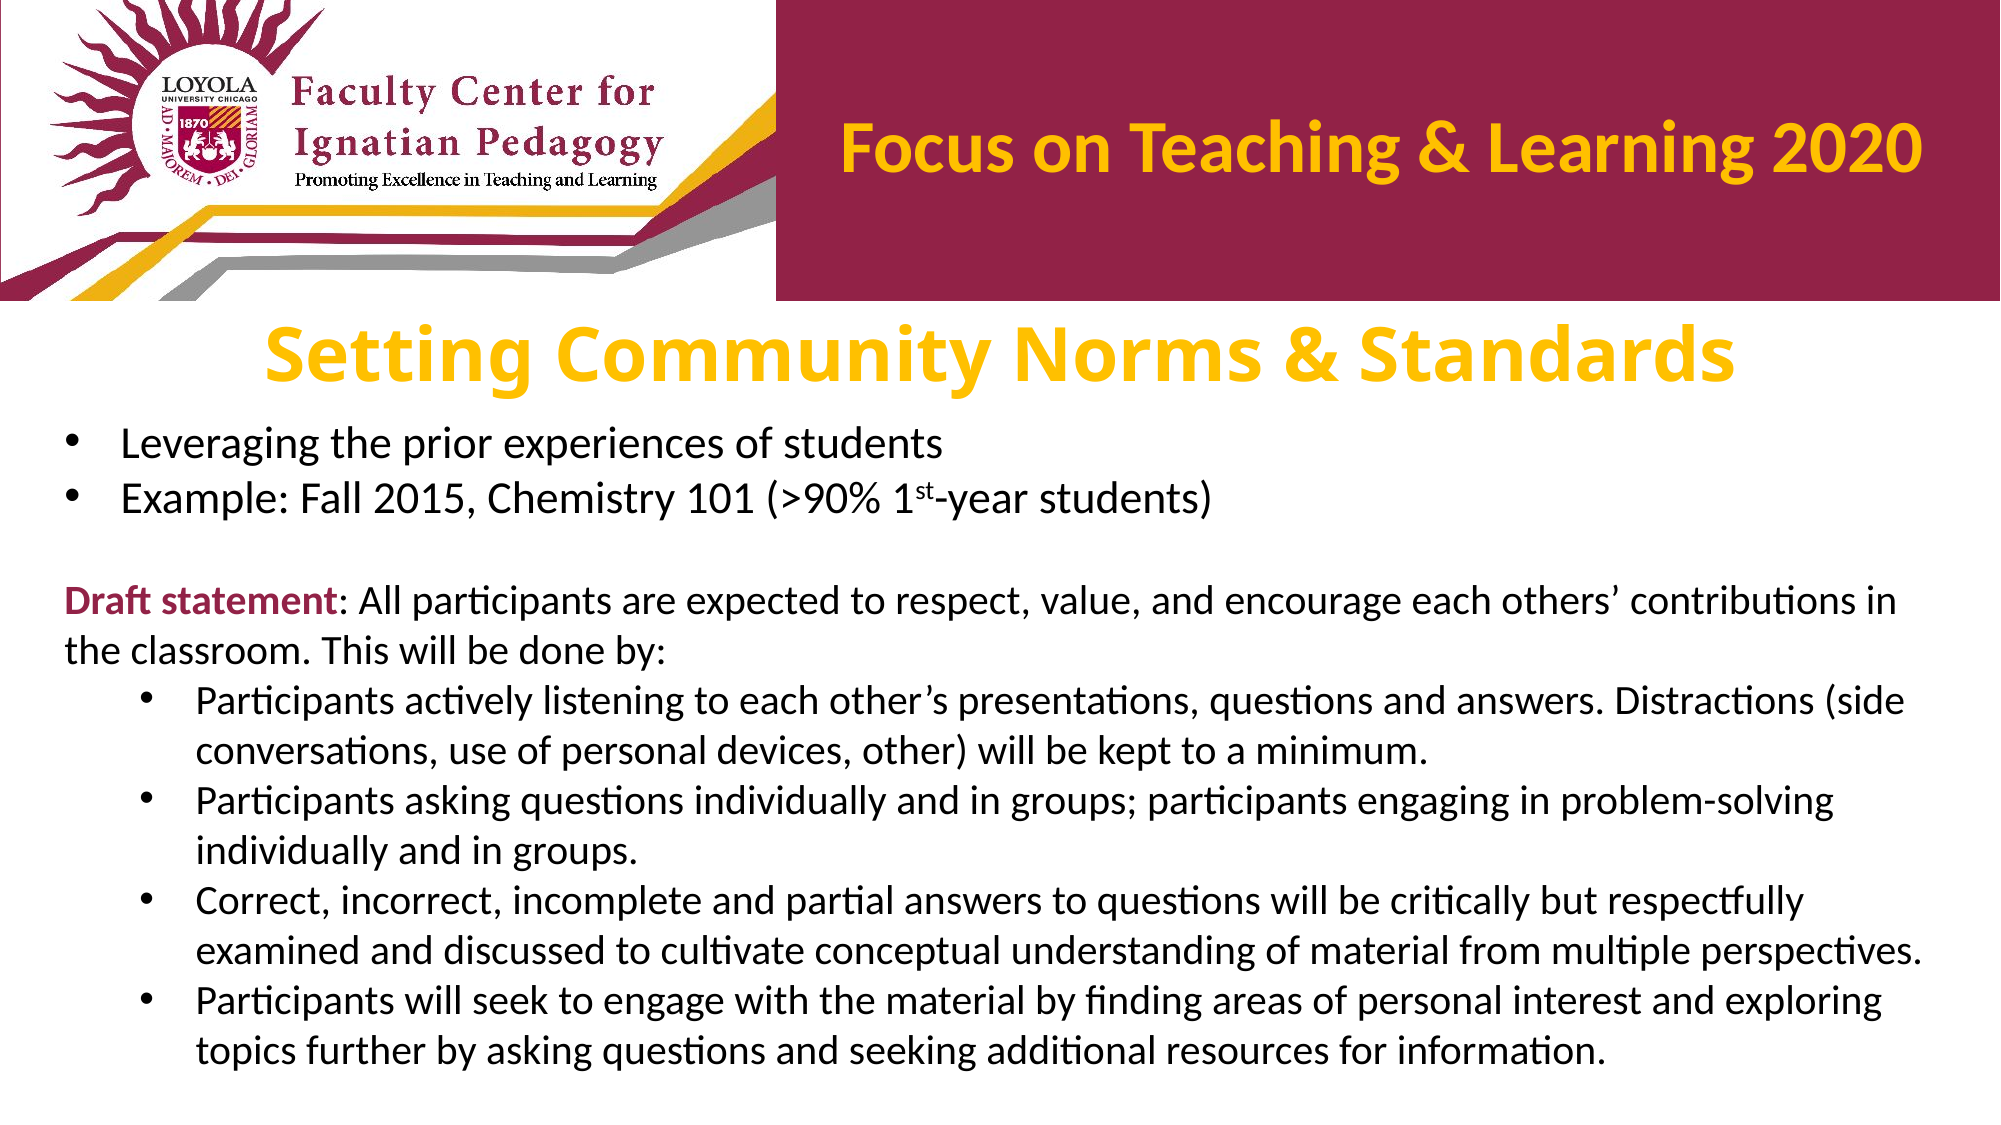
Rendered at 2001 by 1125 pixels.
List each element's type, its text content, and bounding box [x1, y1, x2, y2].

picture [0, 0, 776, 301]
title Setting Community Norms & Standards [1, 297, 2000, 405]
text_box [776, 0, 2000, 297]
text_box Leveraging the prior experiences of students Example: Fall 2015, Chemistry 101 (>90% 1st-year students) Draft statement: All participants are expected to respect, value, and encourage each others’ contributions in the classroom. This will be done by: Participants actively listening to each other’s presentations, questions and answers. Distractions (side conversations, use of personal devices, other) will be kept to a minimum. Participants asking questions individually and in groups; participants engaging in problem-solving individually and in groups. Correct, incorrect, incomplete and partial answers to questions will be critically but respectfully examined and discussed to cultivate conceptual understanding of material from multiple perspectives. Participants will seek to engage with the material by finding areas of personal interest and exploring topics further by asking questions and seeking additional resources for information. [49, 405, 1952, 1081]
text_box Focus on Teaching & Learning 2020 [818, 42, 1947, 255]
